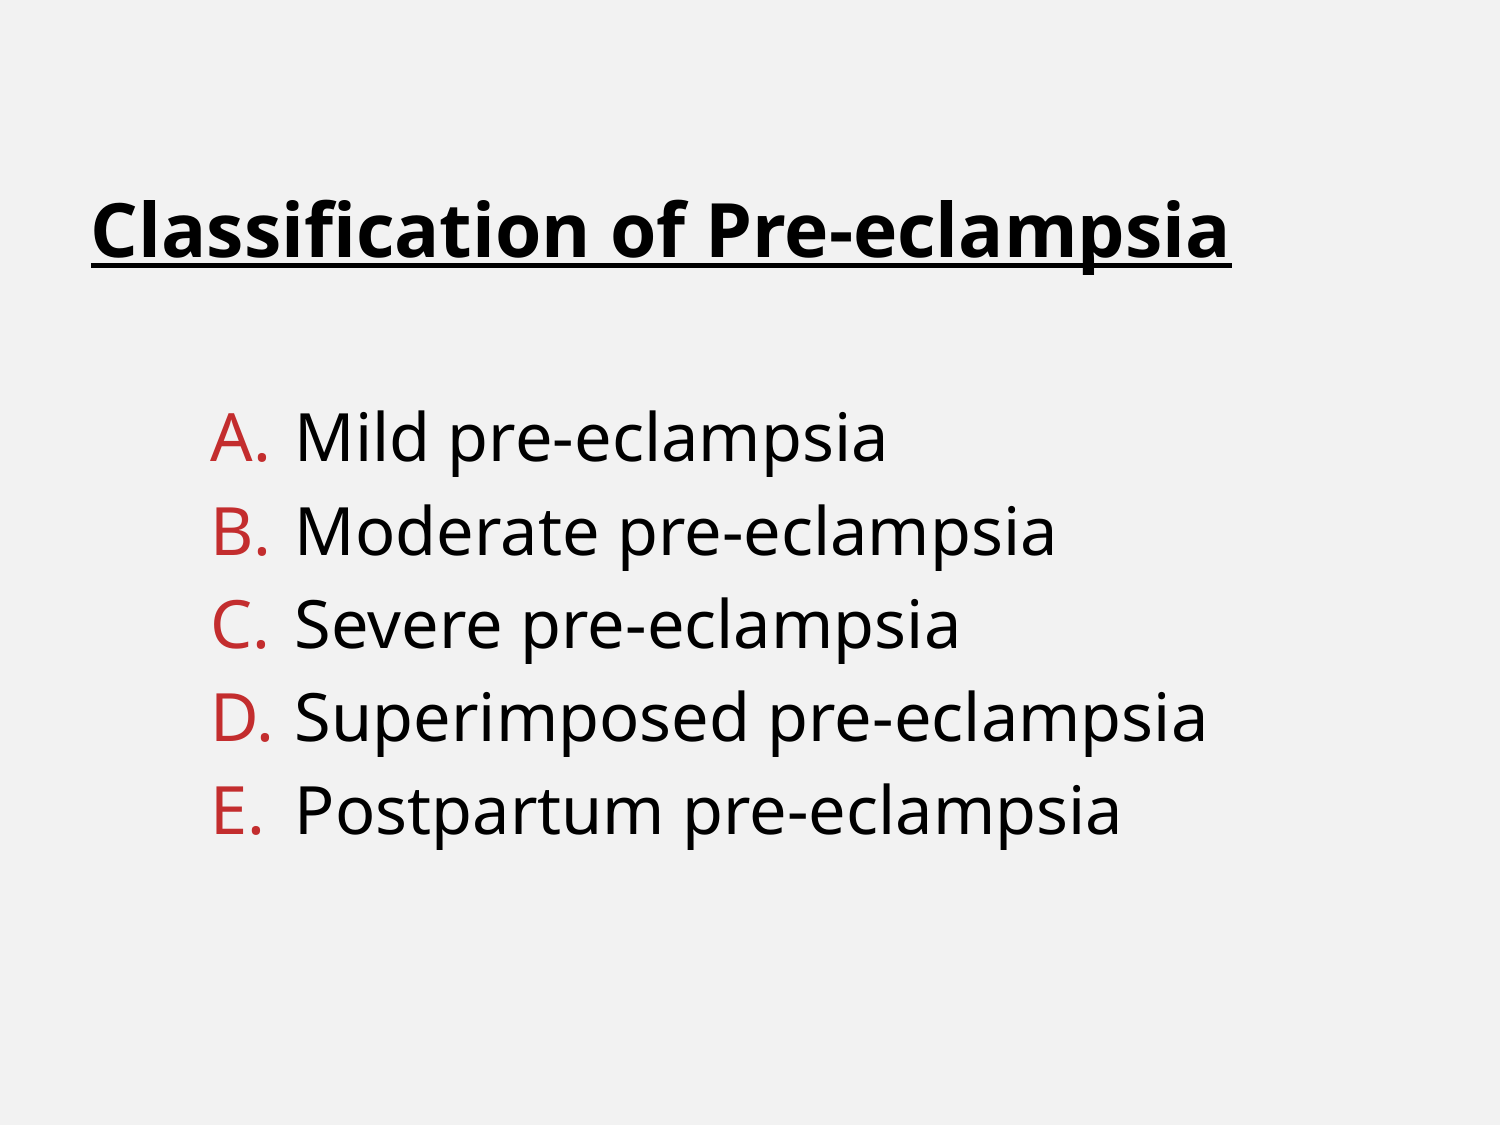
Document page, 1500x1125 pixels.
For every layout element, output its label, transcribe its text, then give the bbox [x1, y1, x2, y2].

list Classification of Pre-eclampsia Mild pre-eclampsia Moderate pre-eclampsia Severe pre-eclampsia Superimposed pre-eclampsia Postpartum pre-eclampsia [62, 174, 1453, 975]
